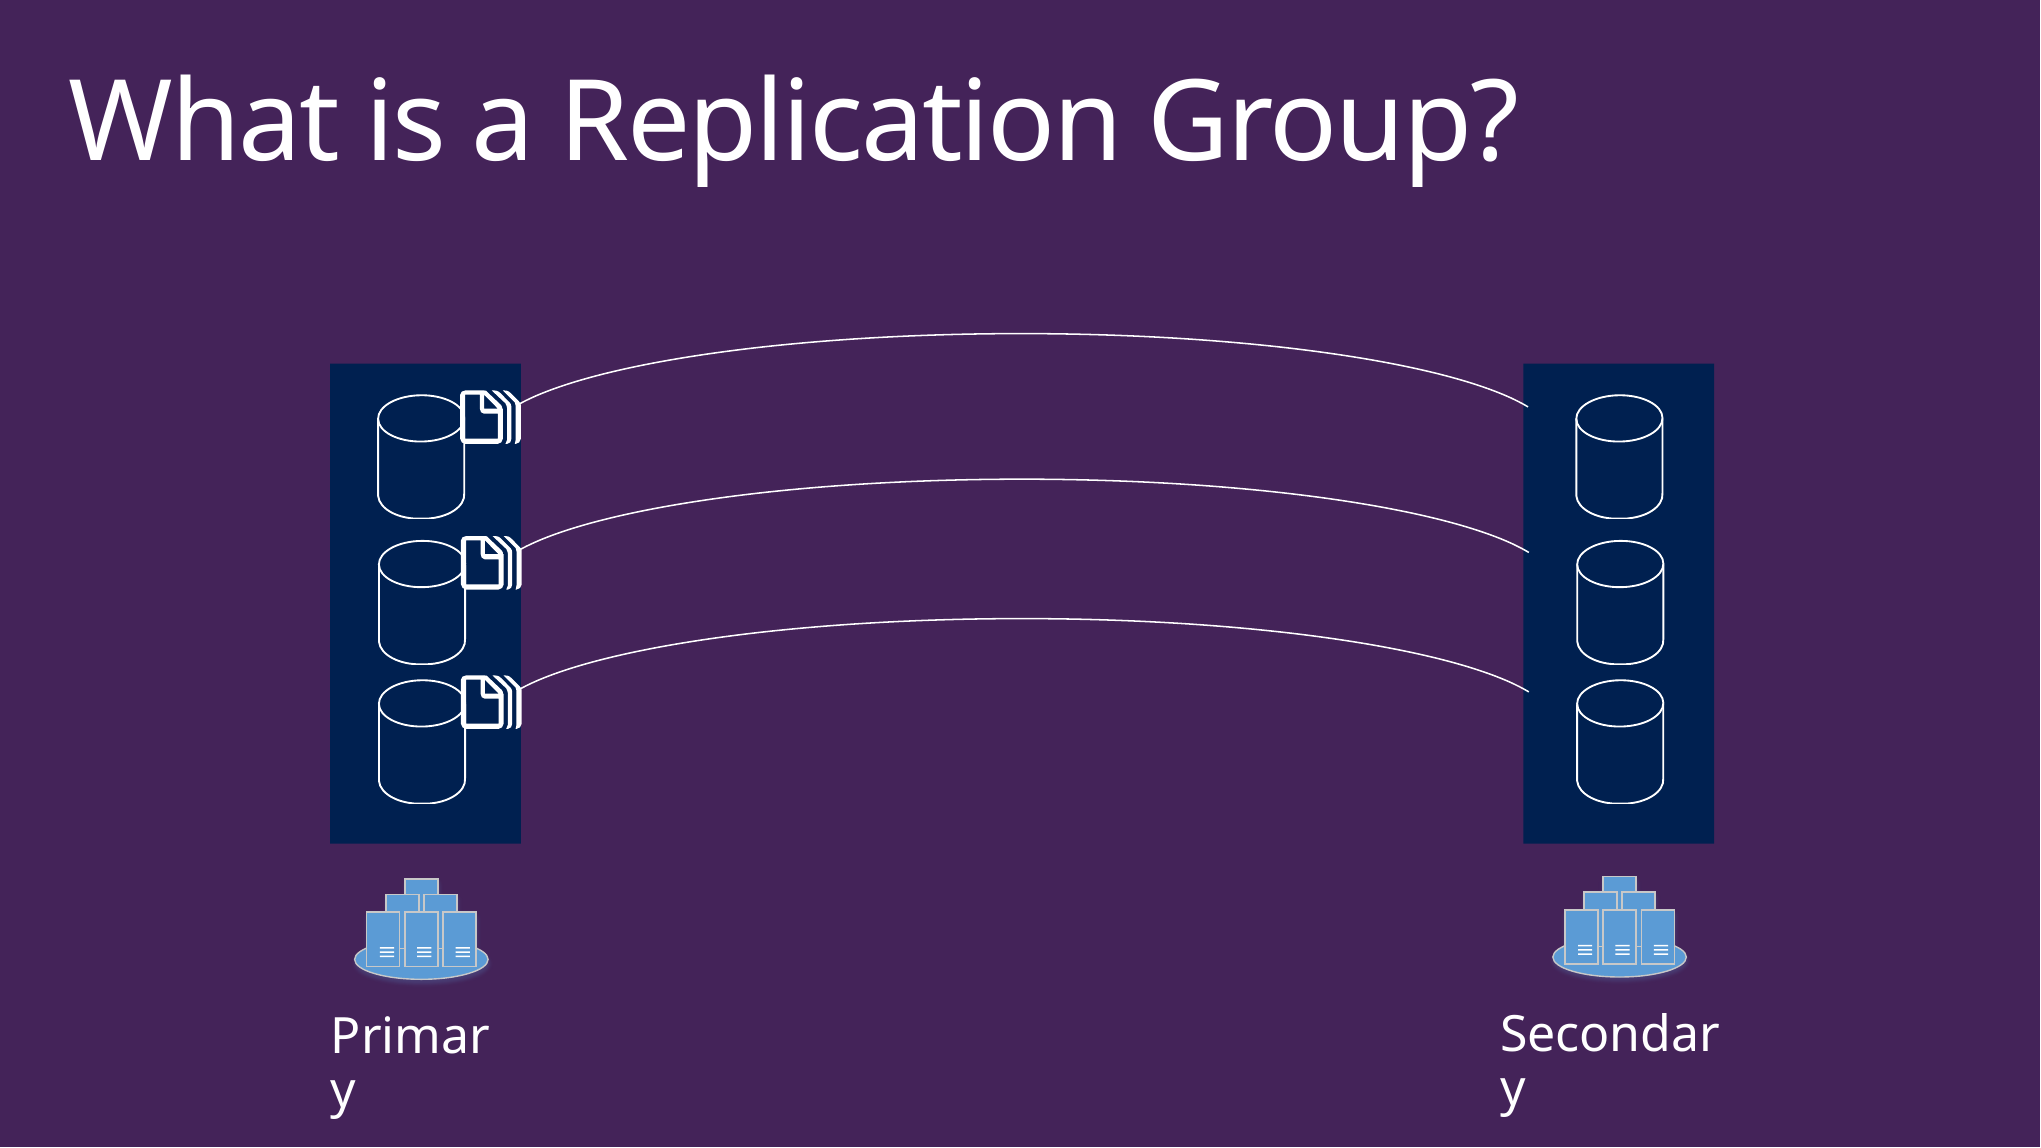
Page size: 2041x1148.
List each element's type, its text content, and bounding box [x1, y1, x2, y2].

picture [1573, 676, 1666, 805]
text_box [503, 536, 522, 590]
picture [375, 537, 467, 665]
picture [1573, 391, 1665, 520]
text_box [492, 675, 513, 729]
text_box [463, 536, 504, 590]
text_box [464, 675, 504, 729]
text_box [521, 478, 1530, 587]
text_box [1469, 871, 1770, 1088]
text_box [503, 675, 522, 729]
title What is a Replication Group? [45, 48, 1996, 199]
picture [375, 676, 467, 805]
text_box [521, 332, 1529, 441]
text_box [1522, 363, 1715, 844]
text_box [521, 617, 1530, 726]
picture [374, 391, 467, 520]
text_box [463, 390, 503, 444]
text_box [300, 873, 542, 1090]
text_box [502, 390, 521, 444]
picture [1573, 537, 1666, 665]
text_box [491, 390, 512, 444]
text_box [329, 363, 522, 844]
text_box [492, 536, 513, 590]
